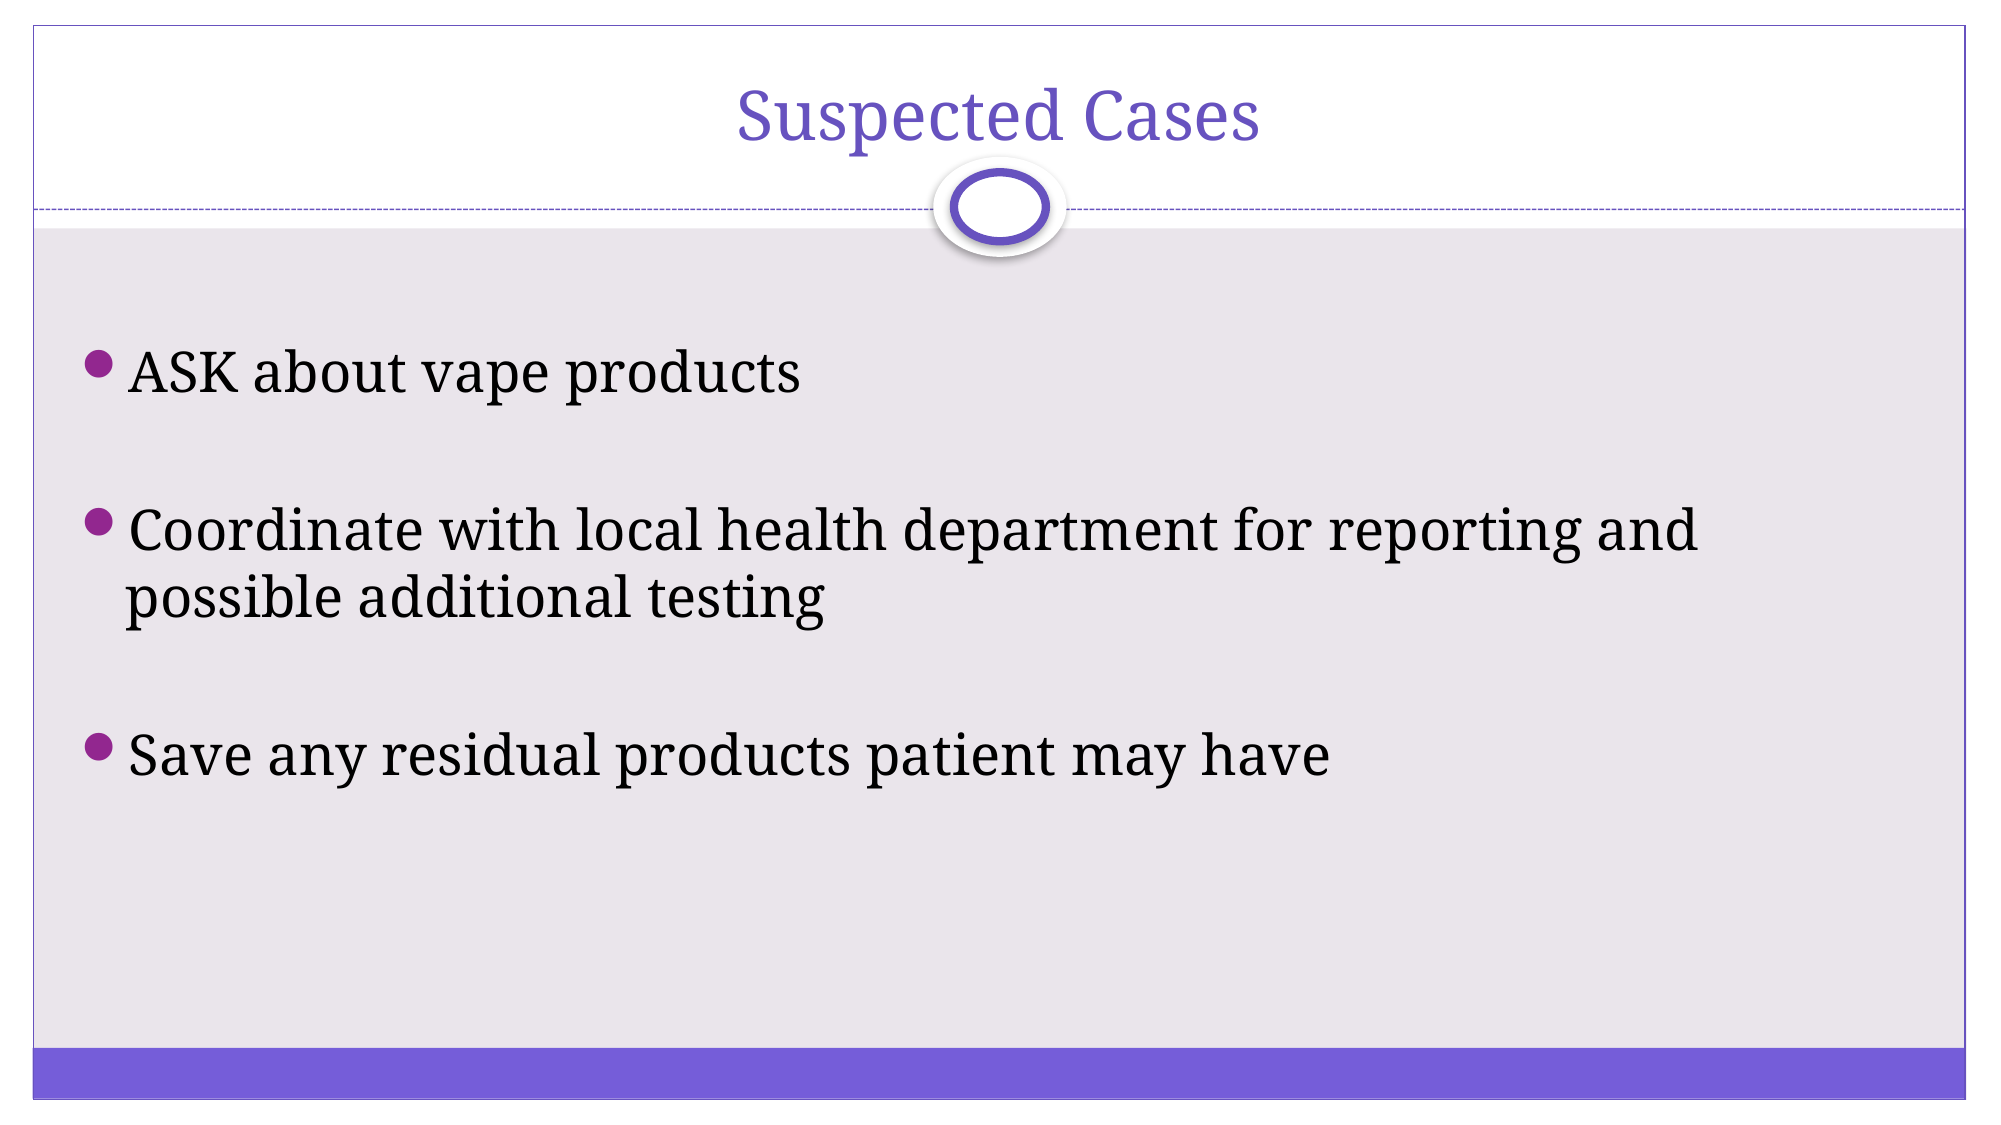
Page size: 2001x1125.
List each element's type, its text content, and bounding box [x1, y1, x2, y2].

title Suspected Cases [66, 37, 1933, 162]
list ASK about vape products Coordinate with local health department for reporting and possible additional testing Save any residual products patient may have [66, 250, 1926, 1001]
